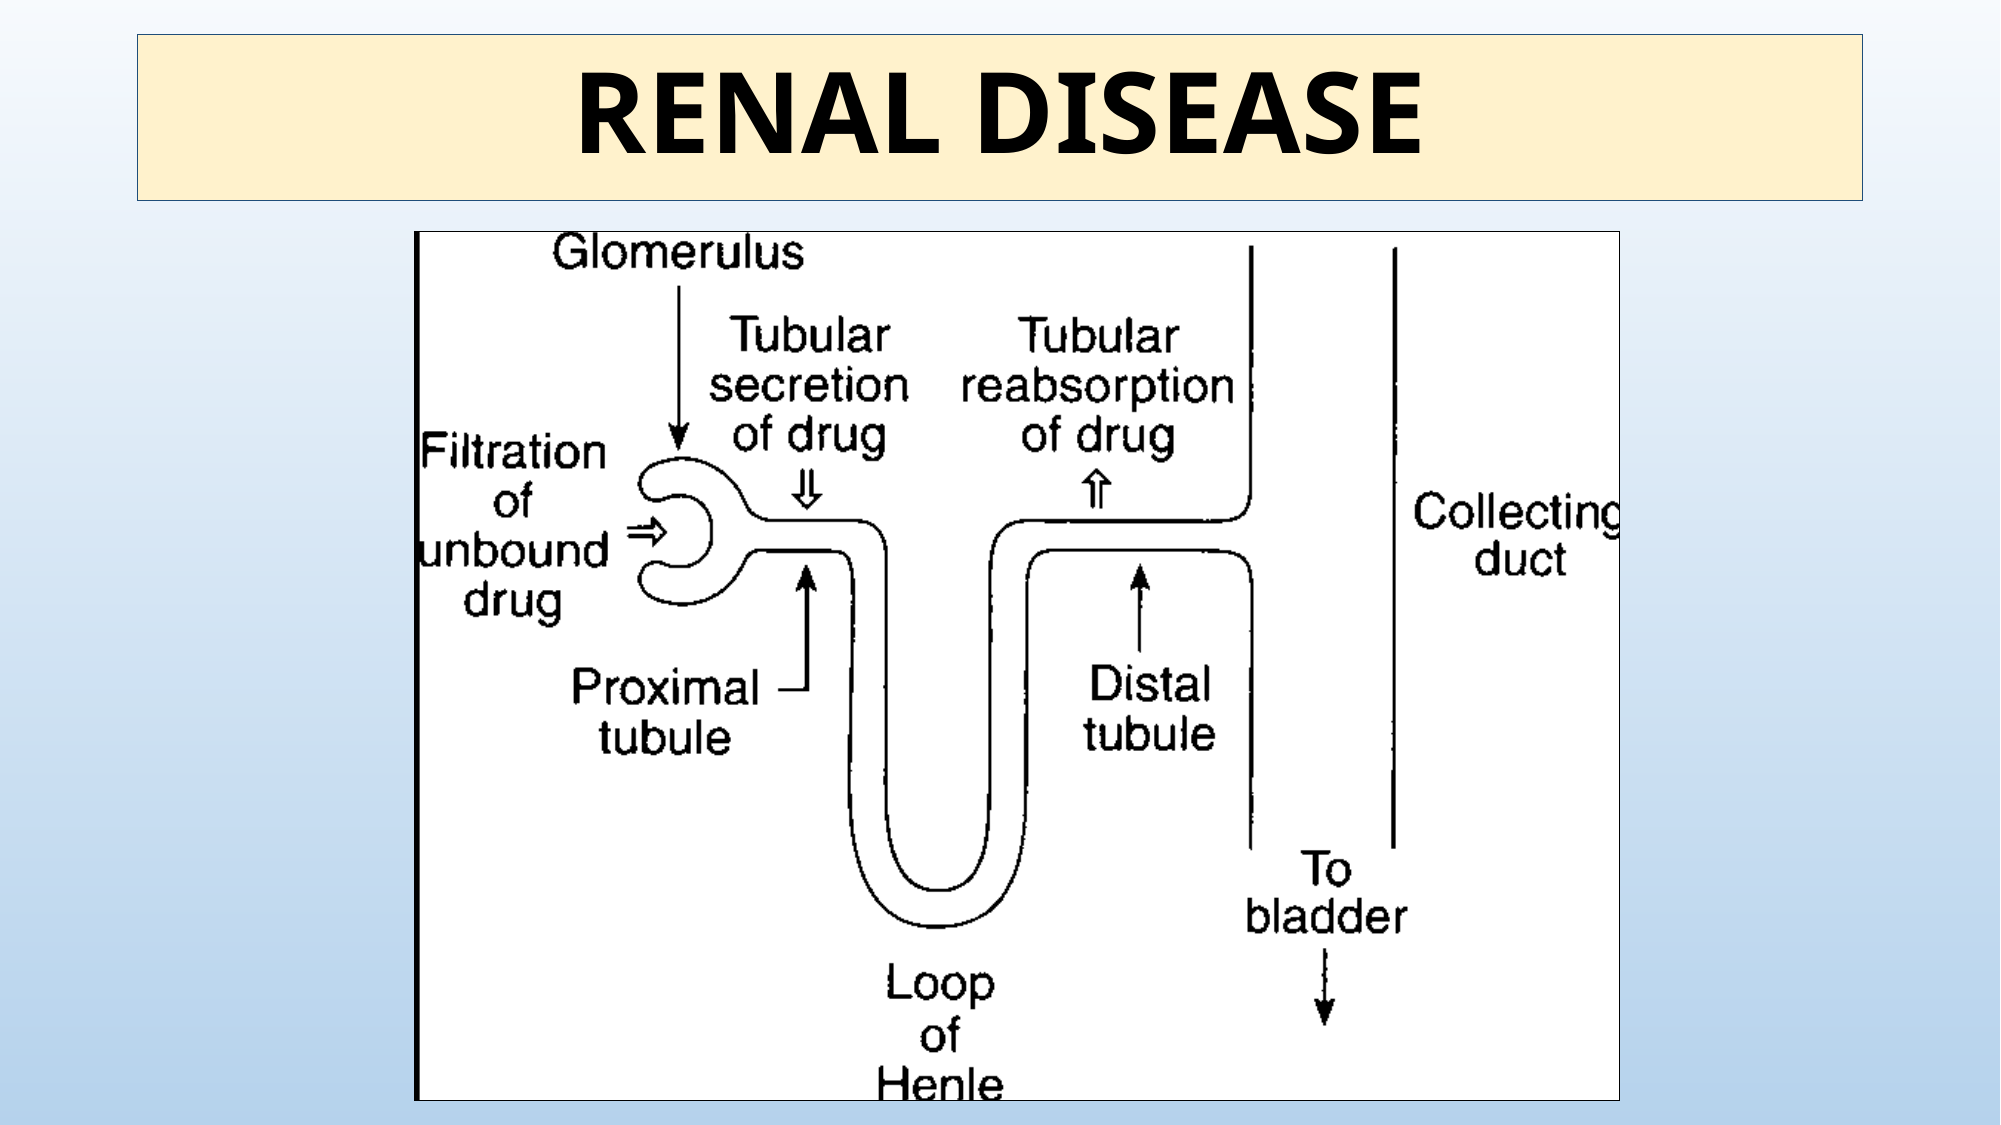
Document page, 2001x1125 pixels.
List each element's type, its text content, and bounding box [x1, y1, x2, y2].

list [414, 231, 1620, 1101]
title RENAL DISEASE [137, 34, 1863, 201]
